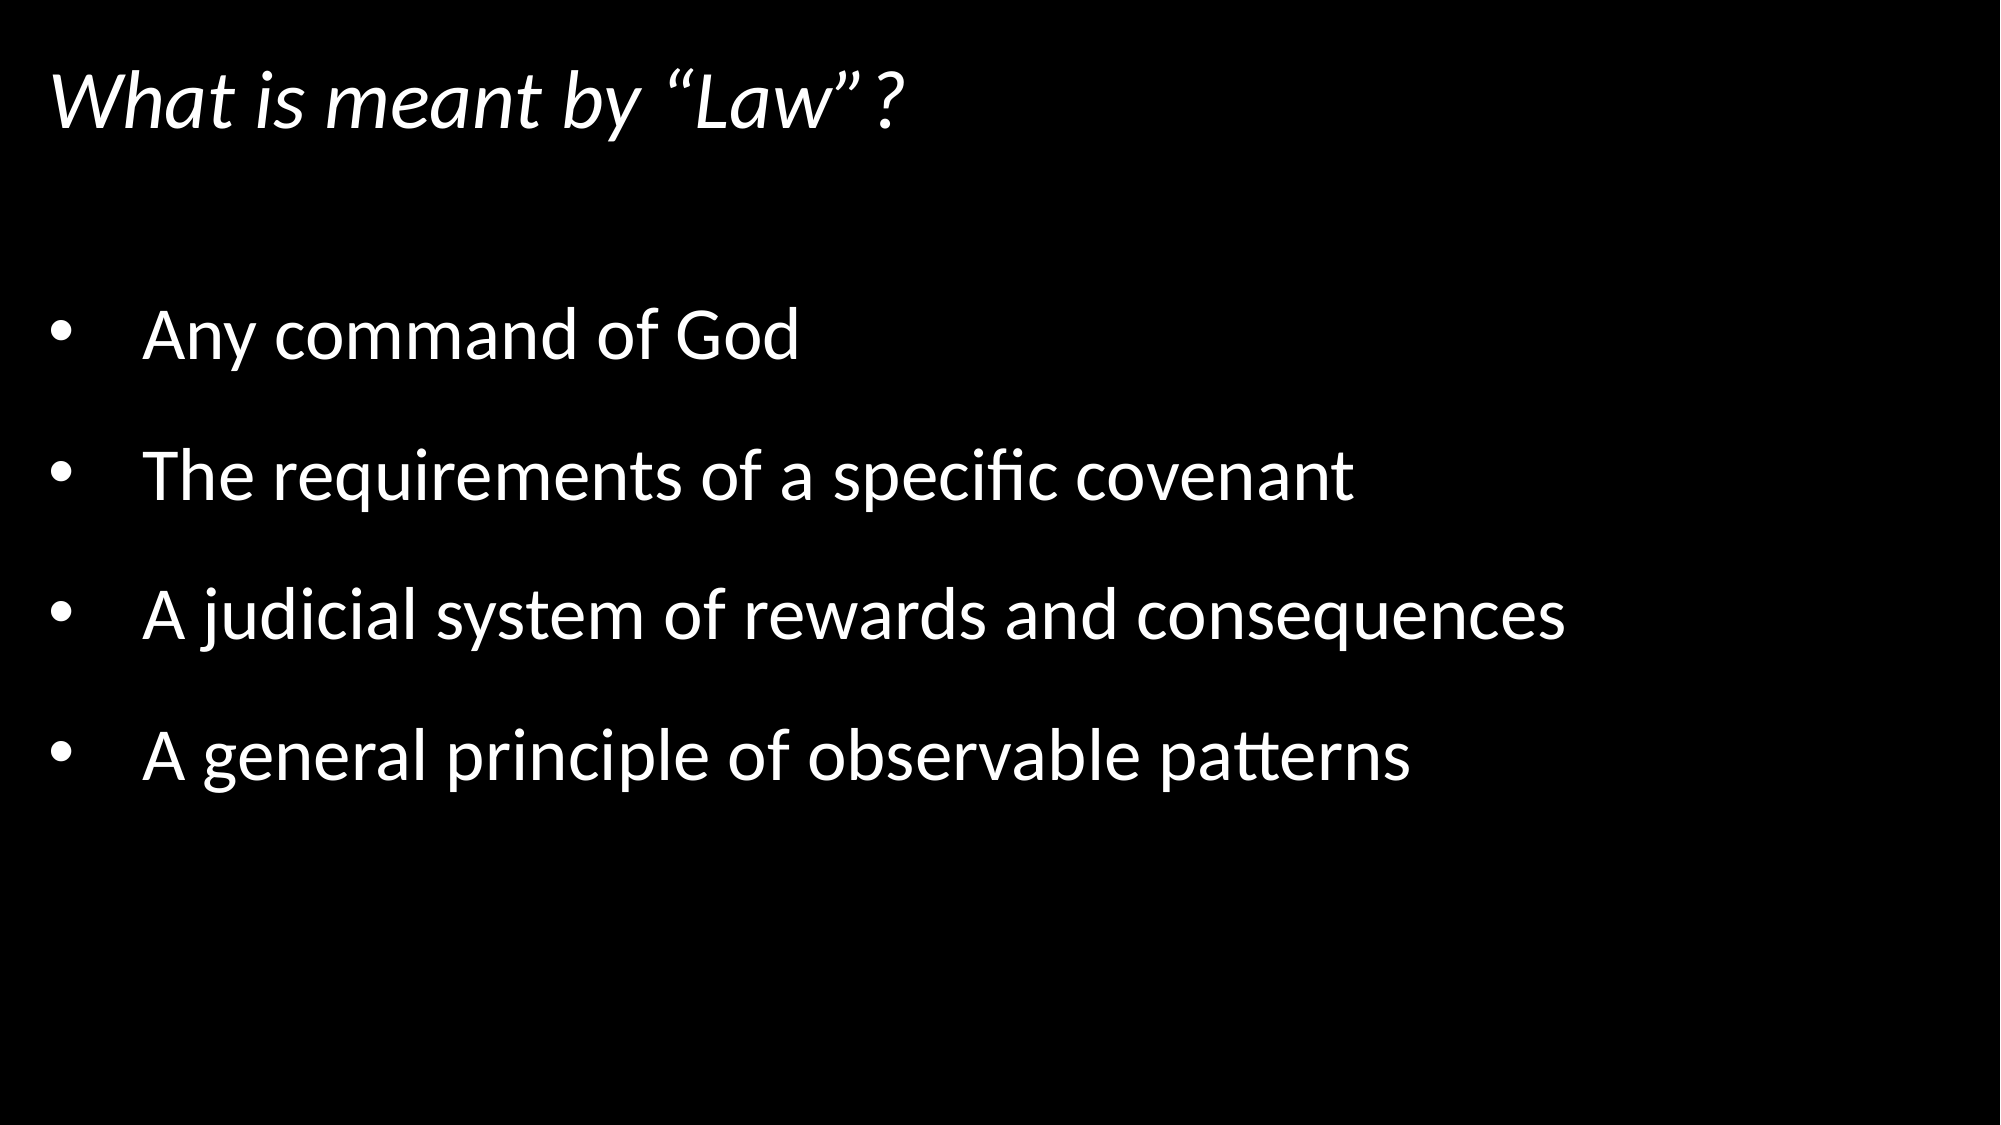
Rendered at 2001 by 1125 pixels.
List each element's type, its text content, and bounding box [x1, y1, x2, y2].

list What is meant by “Law”? Any command of God The requirements of a specific covenant A judicial system of rewards and consequences A general principle of observable patterns [33, 37, 1967, 1063]
